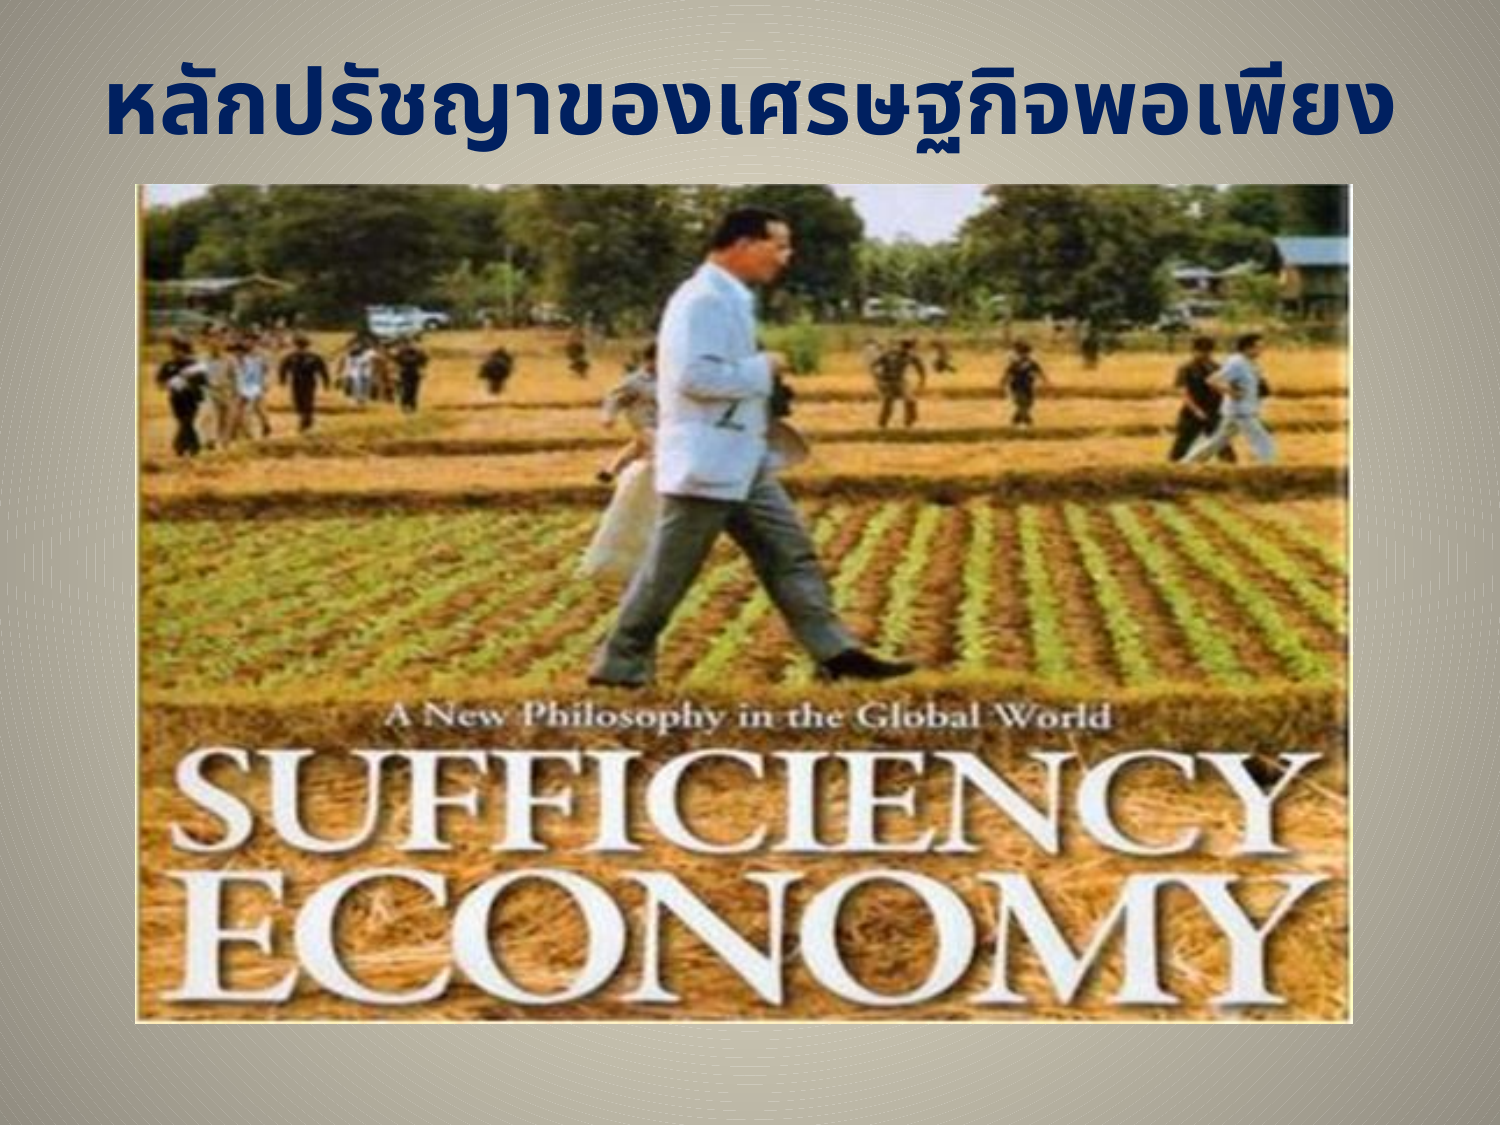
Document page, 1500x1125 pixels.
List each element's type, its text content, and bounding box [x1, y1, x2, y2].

title หลักปรัชญาของเศรษฐกิจพอเพียง [75, 0, 1425, 197]
picture [135, 184, 1353, 1024]
